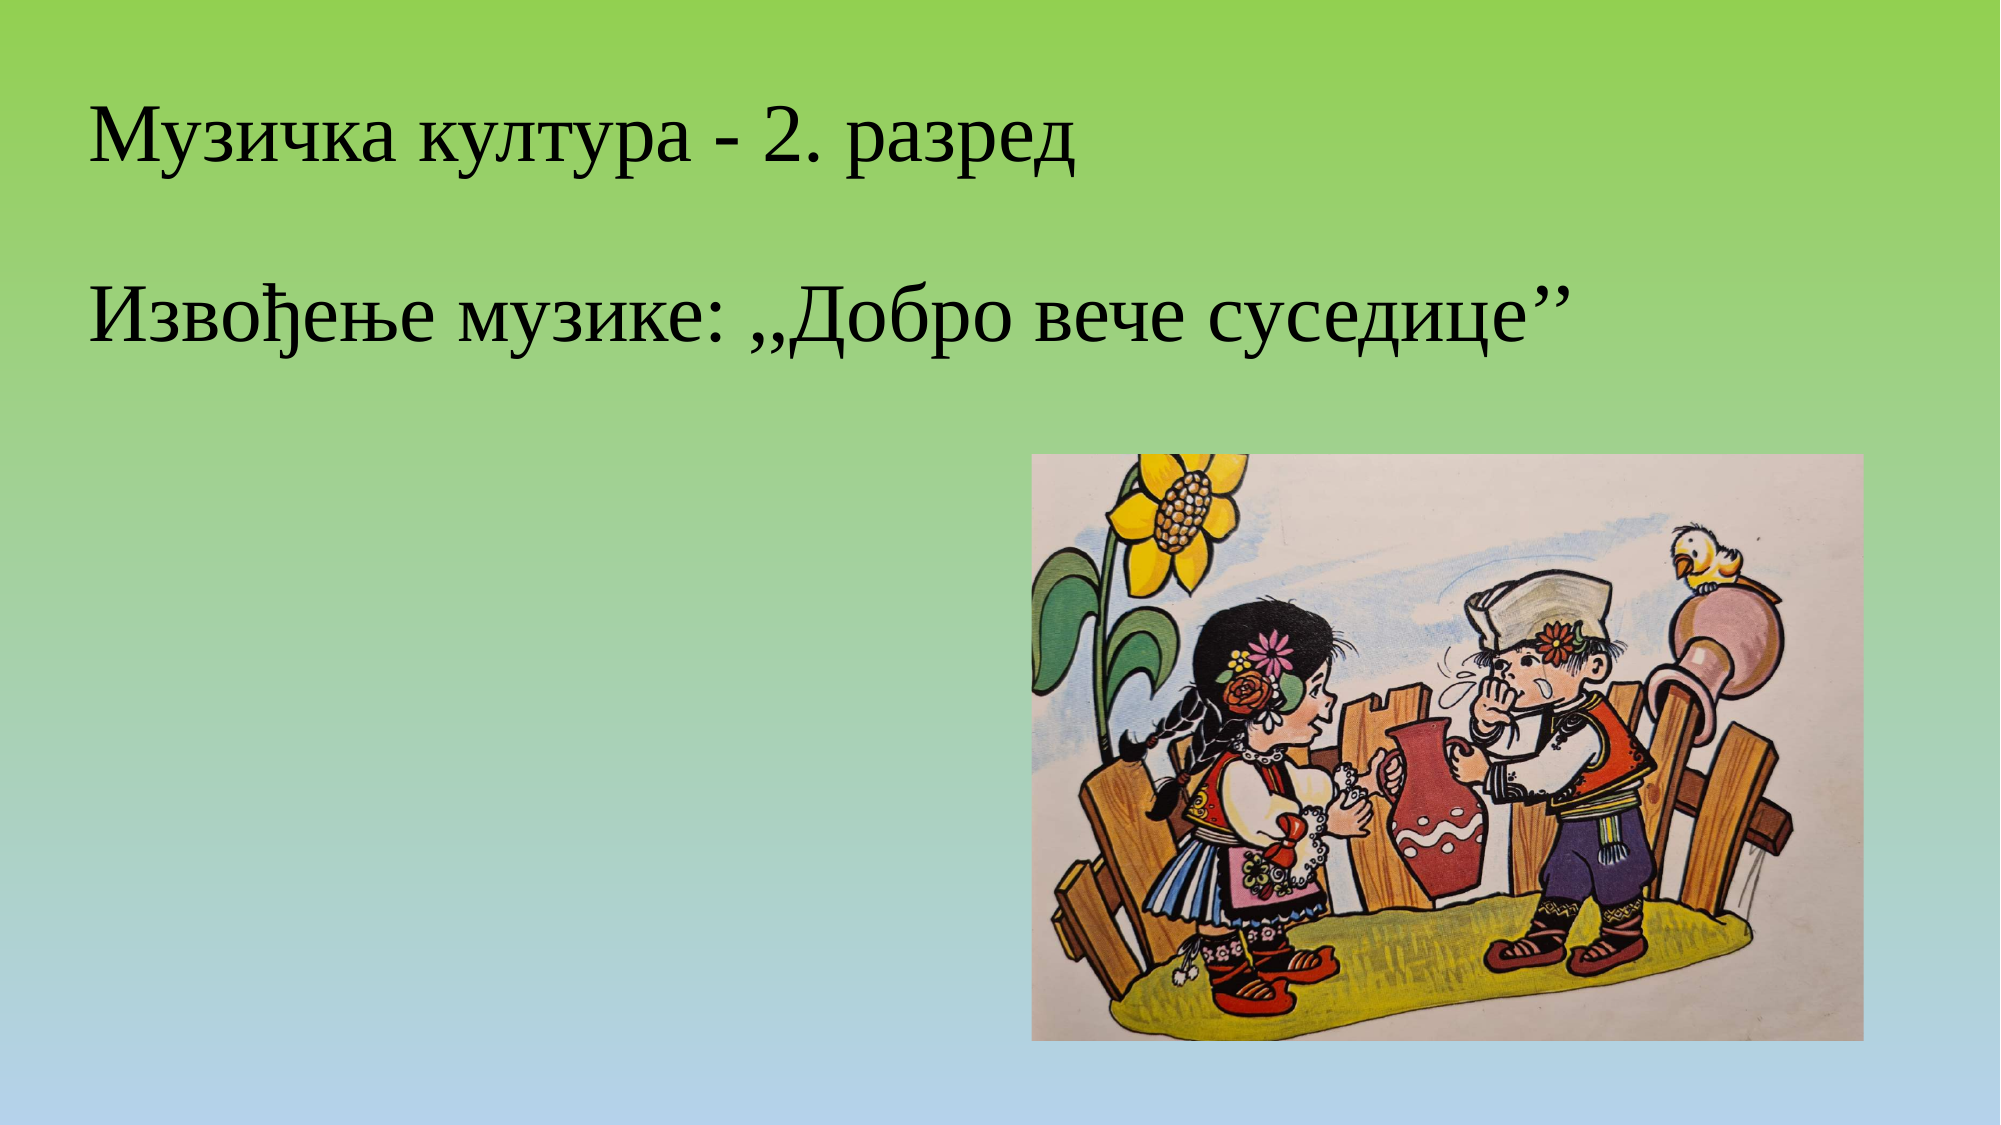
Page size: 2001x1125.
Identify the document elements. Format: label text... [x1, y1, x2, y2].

picture [1031, 331, 1863, 1125]
title Музичка култура - 2. разред Извођење музике: ,,Добро вече суседицe’’ [73, 75, 1885, 468]
